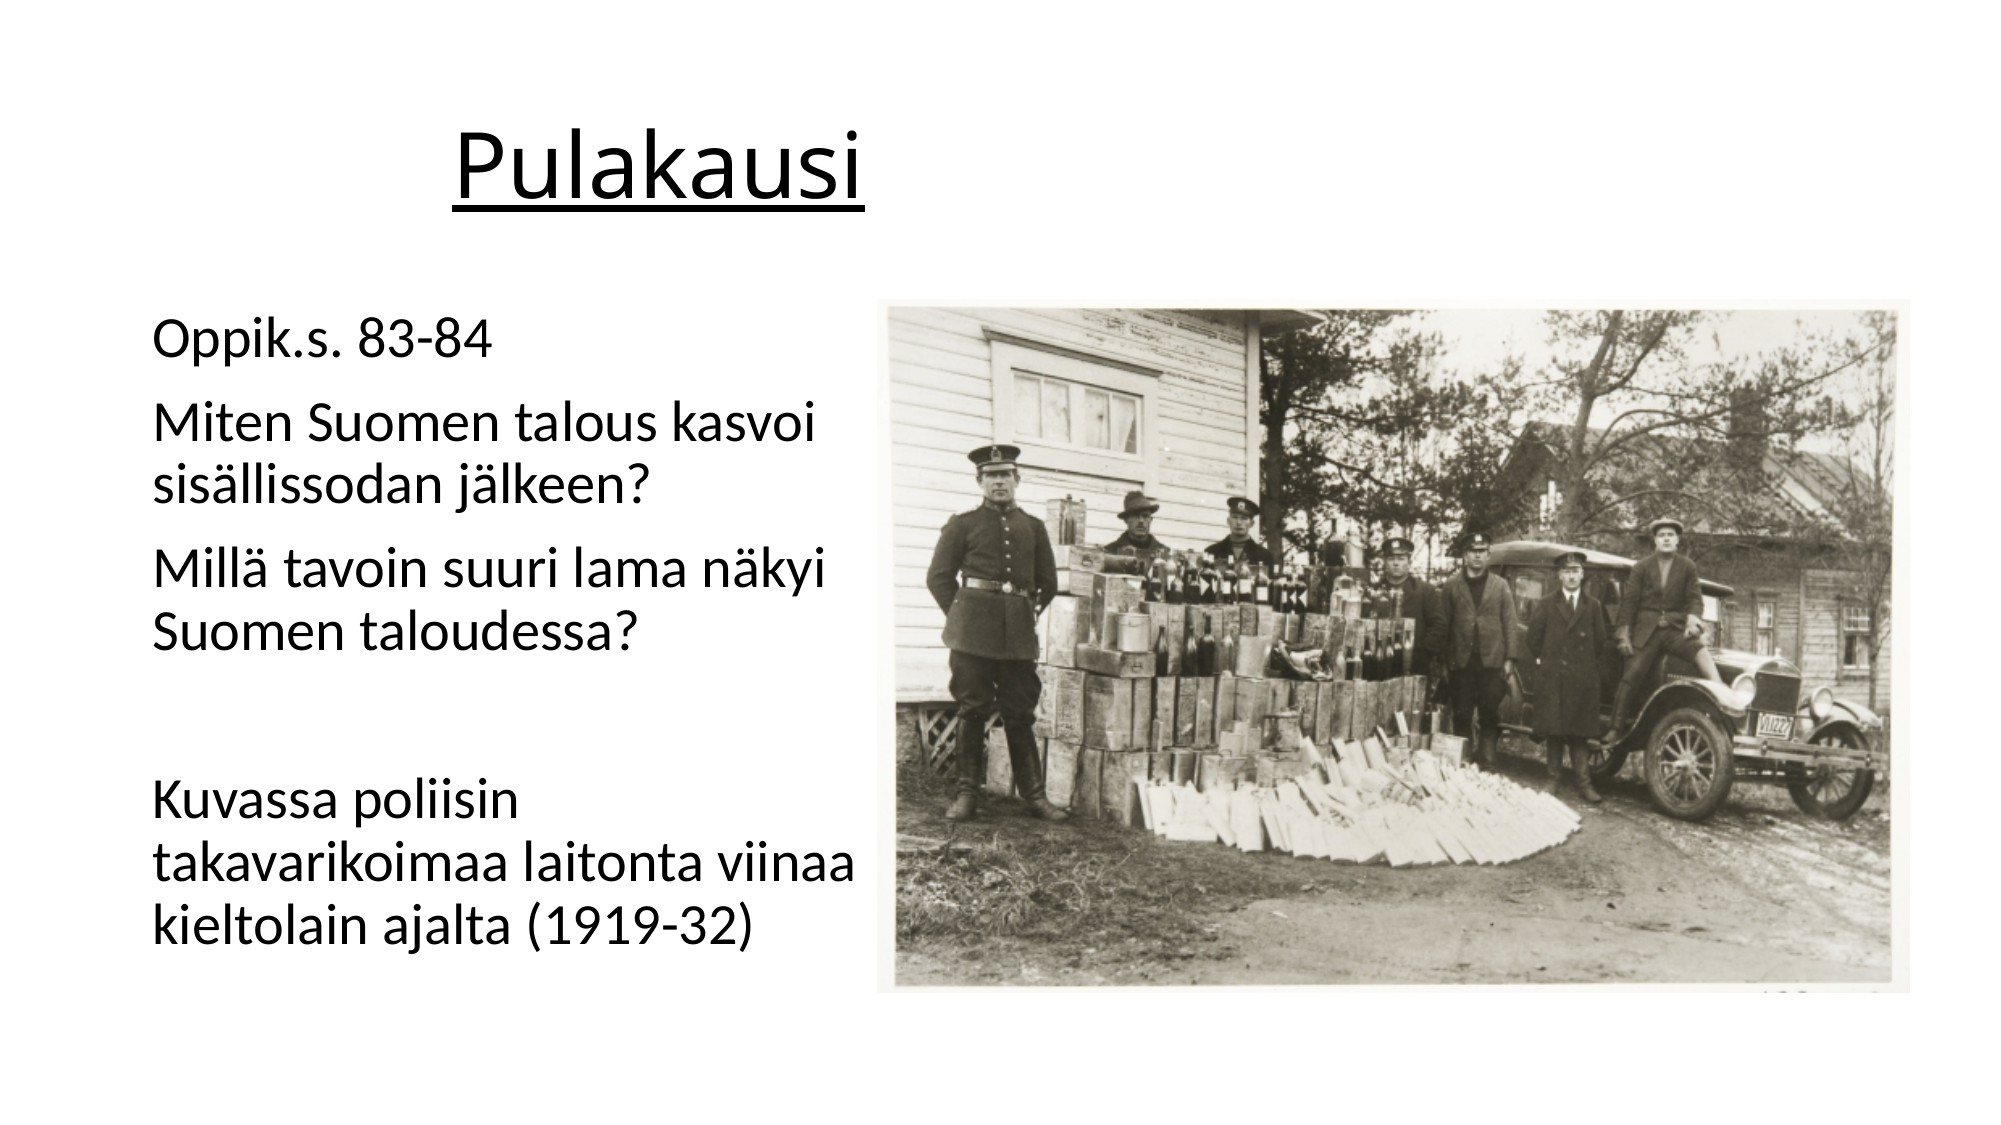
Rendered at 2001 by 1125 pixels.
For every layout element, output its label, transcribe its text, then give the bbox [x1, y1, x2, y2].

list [877, 299, 1910, 993]
list Oppik.s. 83-84 Miten Suomen talous kasvoi sisällissodan jälkeen? Millä tavoin suuri lama näkyi Suomen taloudessa? Kuvassa poliisin takavarikoimaa laitonta viinaa kieltolain ajalta (1919-32) [137, 299, 897, 1014]
title Pulakausi [137, 59, 1863, 278]
